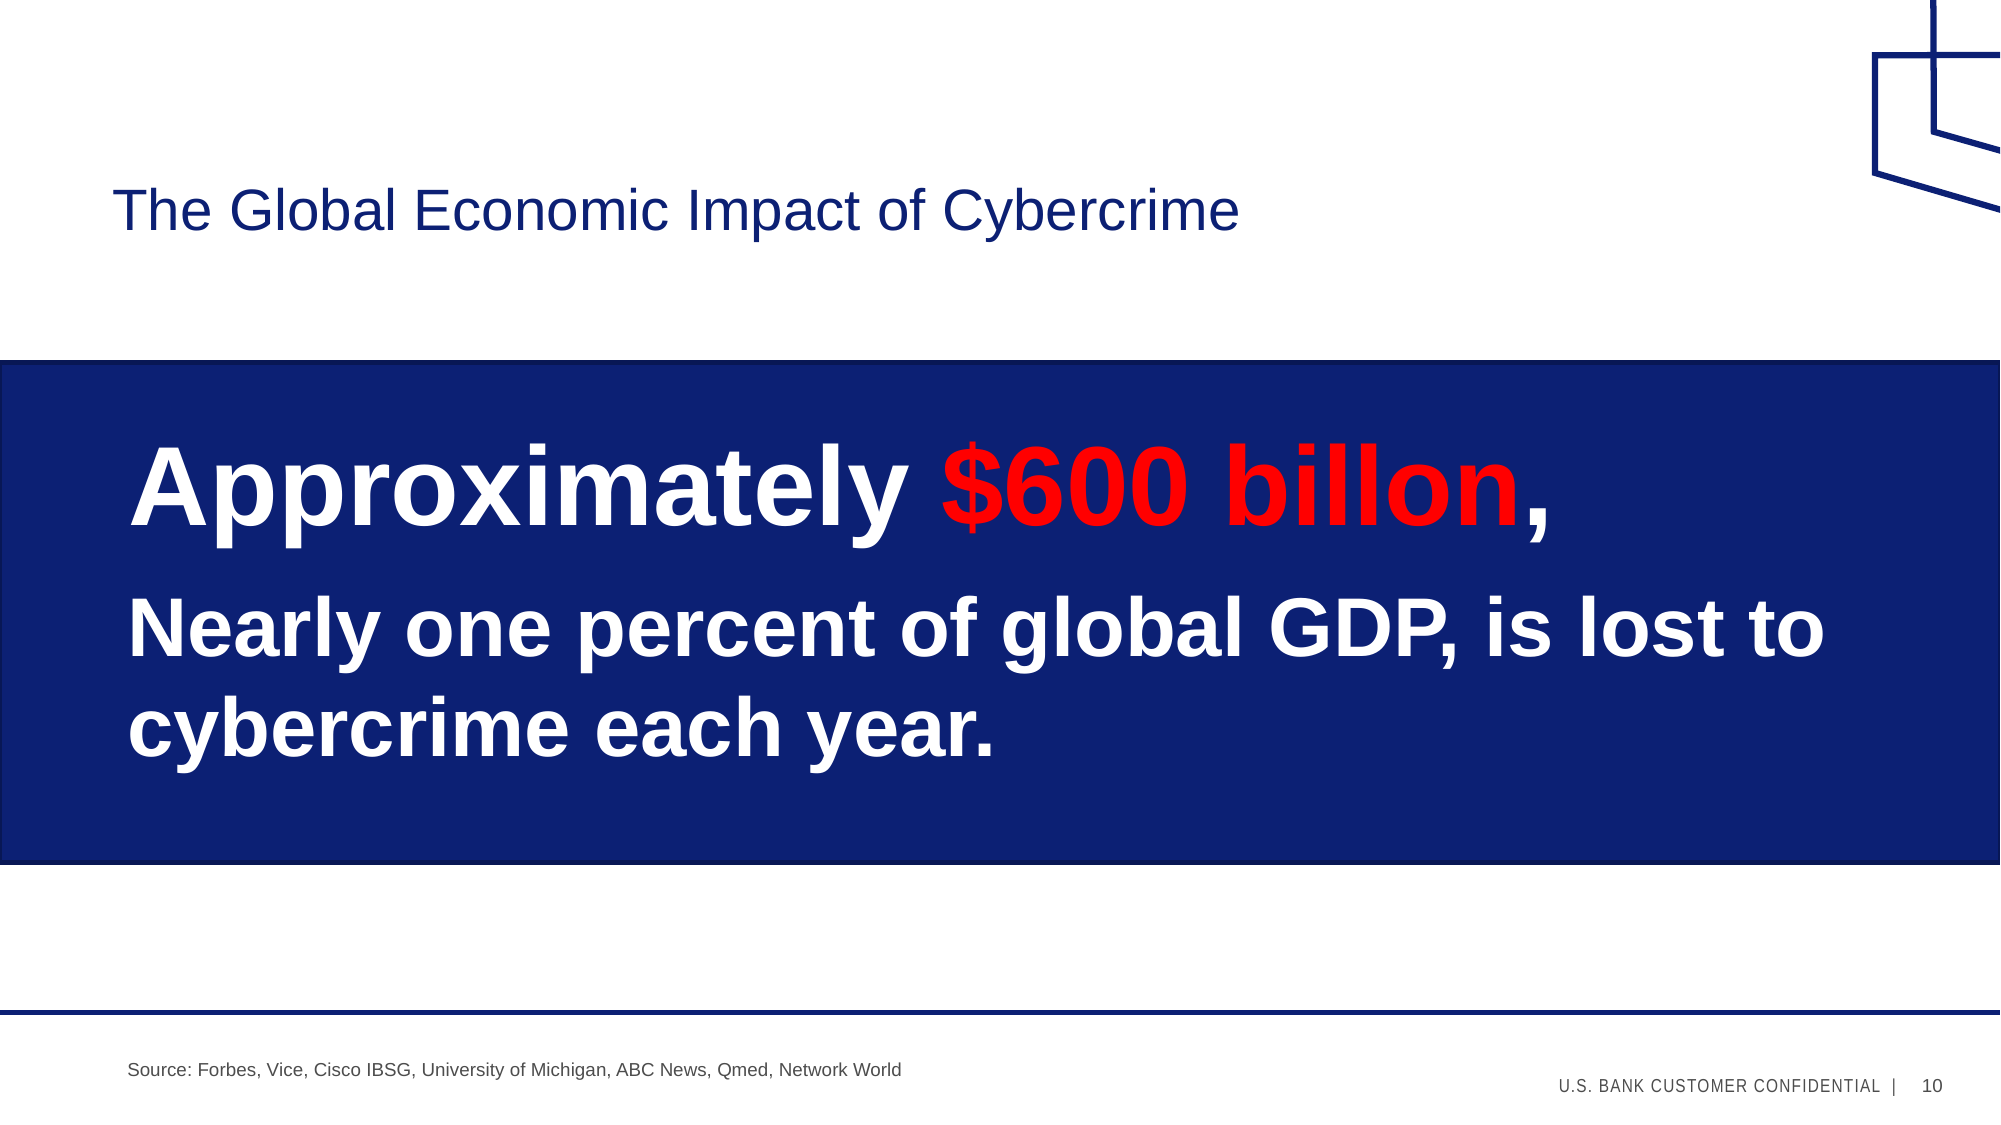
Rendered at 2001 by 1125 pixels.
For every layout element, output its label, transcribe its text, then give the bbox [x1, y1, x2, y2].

text_box Source: Forbes, Vice, Cisco IBSG, University of Michigan, ABC News, Qmed, Network World [112, 1050, 1313, 1088]
title The Global Economic Impact of Cybercrime [112, 99, 1853, 243]
text_box Approximately $600 billon, Nearly one percent of global GDP, is lost to cybercrime each year. [112, 406, 1863, 781]
text_box [0, 360, 2000, 865]
